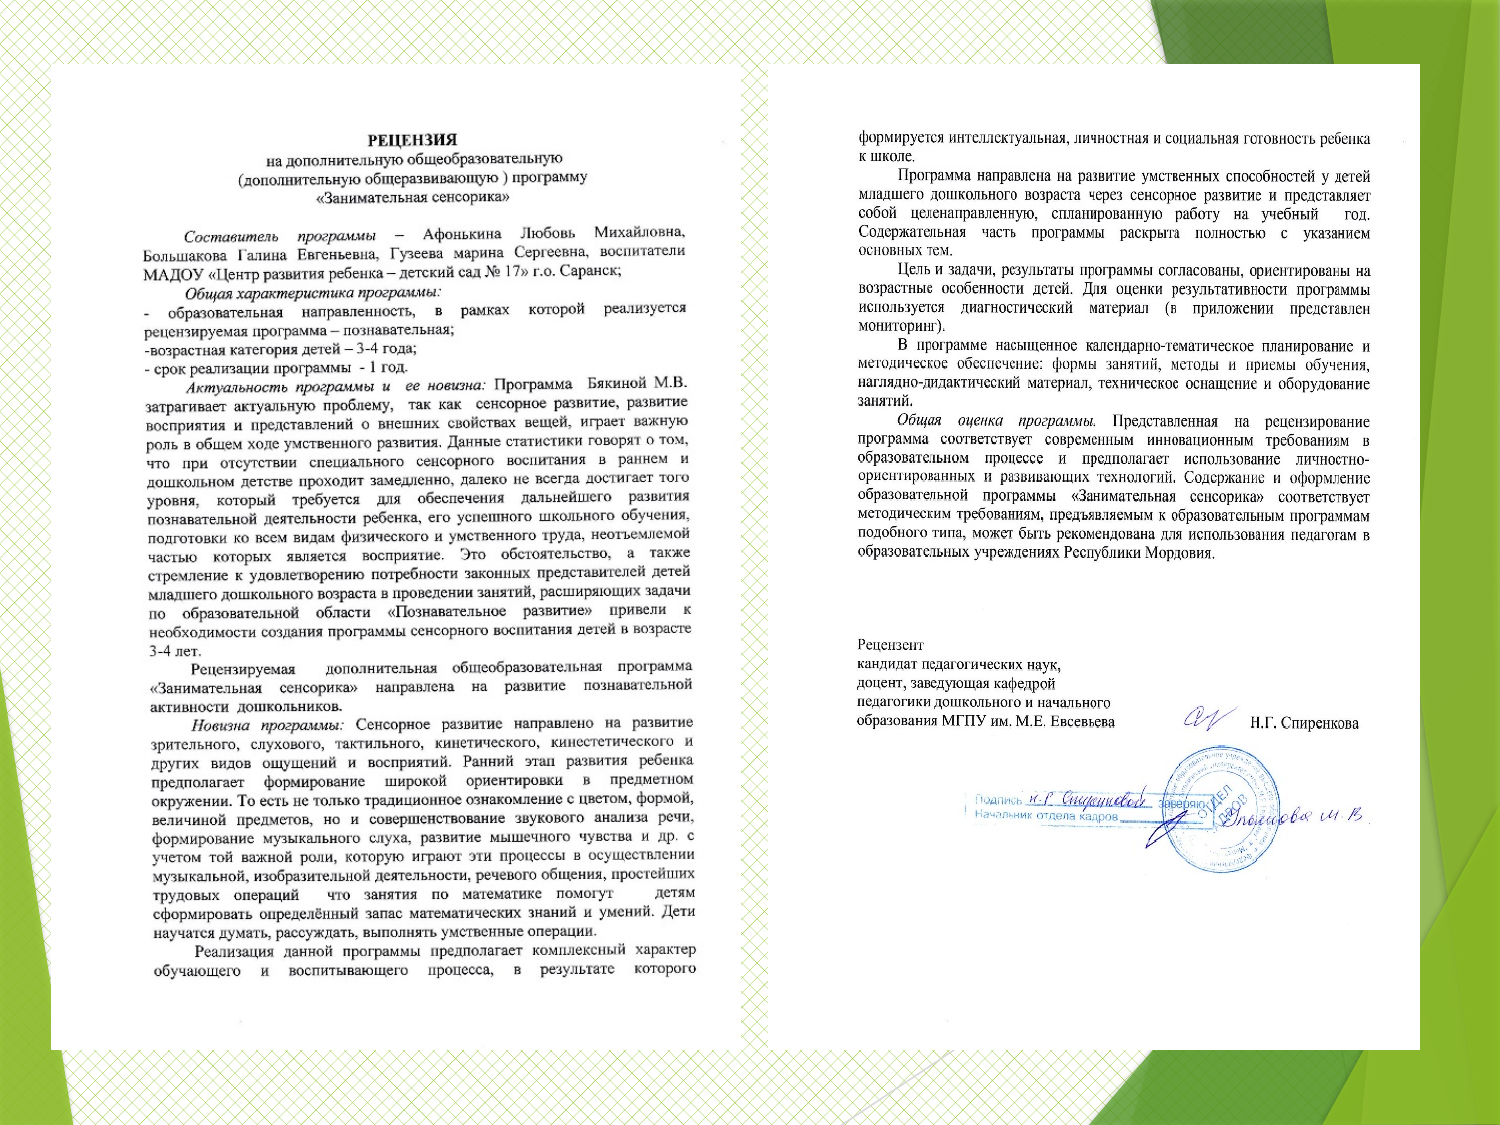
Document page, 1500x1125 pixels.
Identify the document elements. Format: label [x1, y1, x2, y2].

list [767, 64, 1420, 1051]
list [50, 64, 742, 1051]
